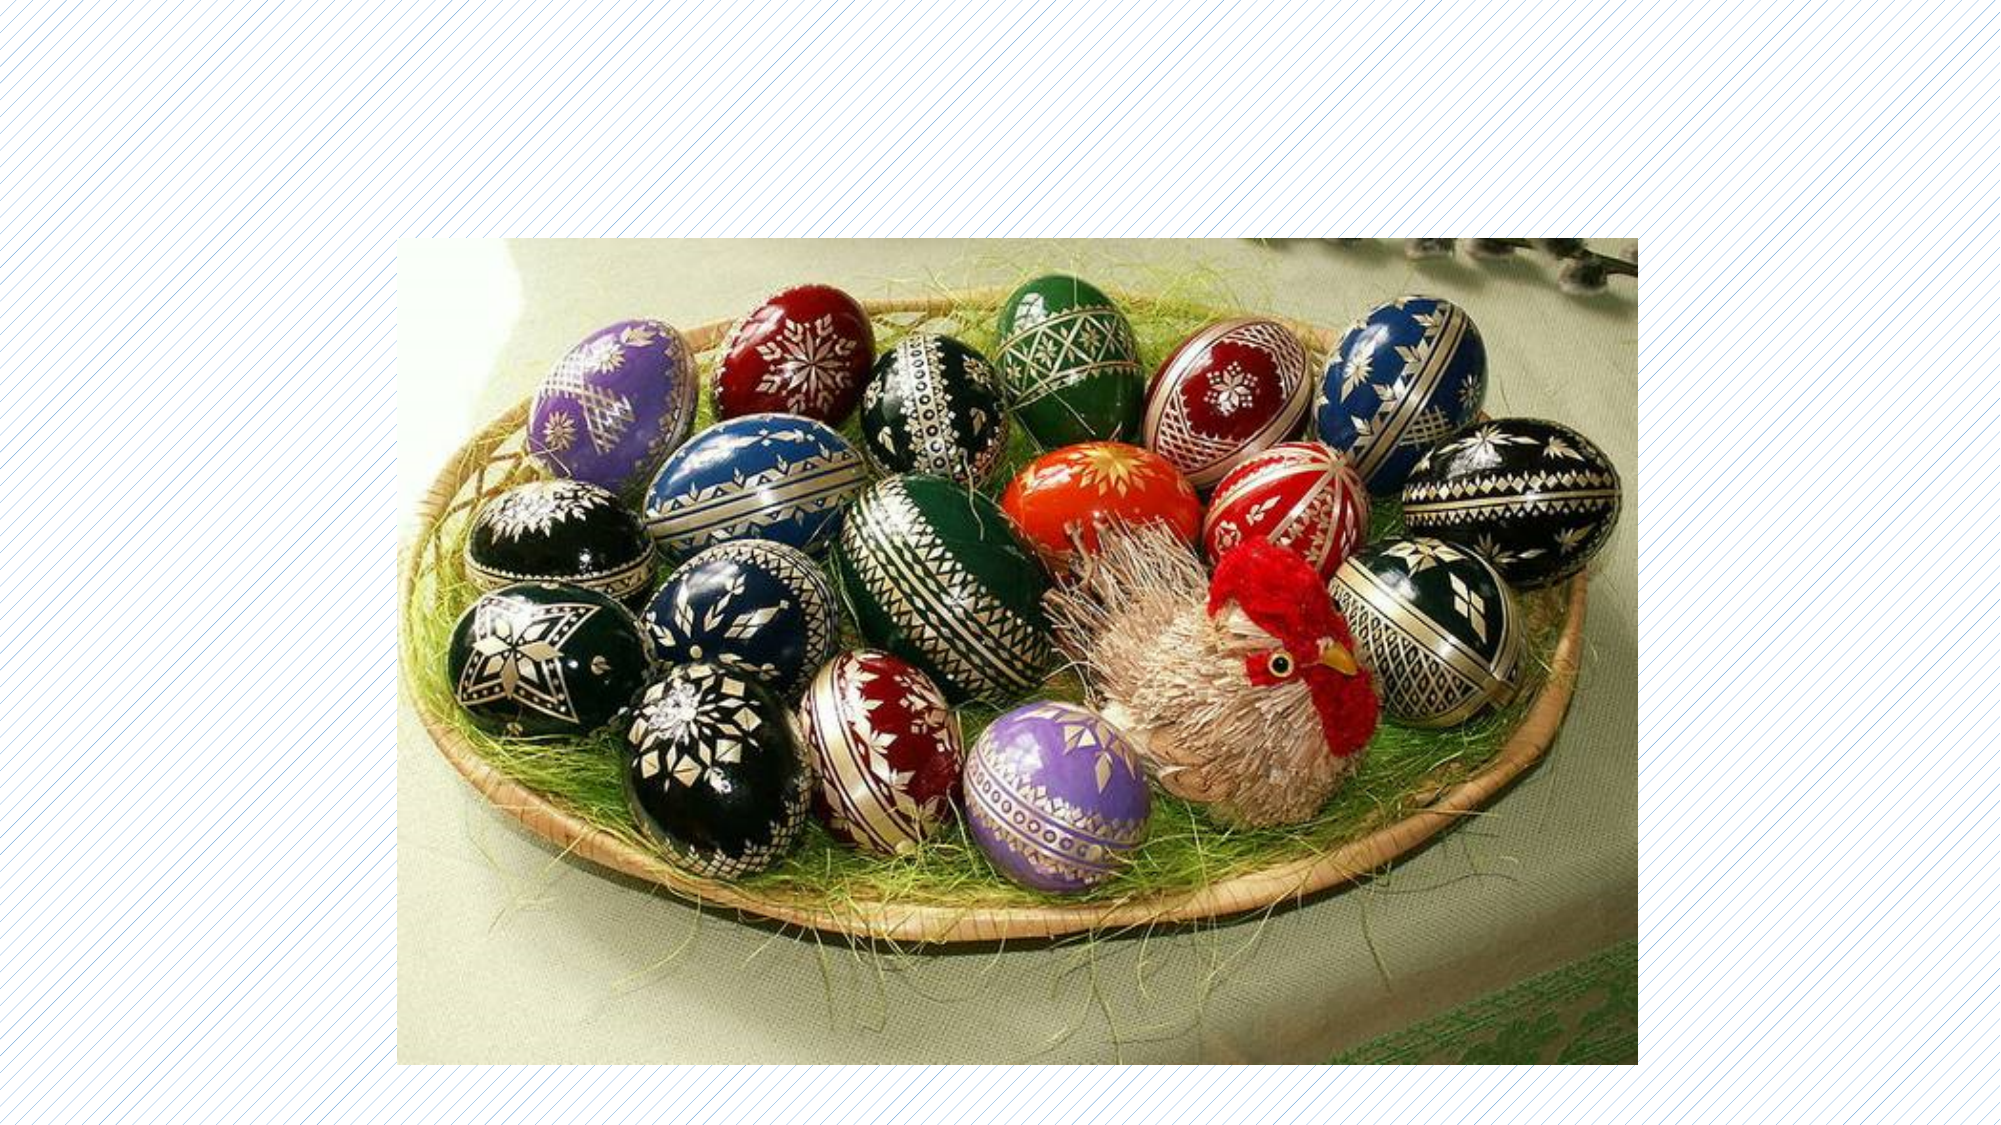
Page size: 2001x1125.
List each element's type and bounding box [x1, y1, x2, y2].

picture [397, 238, 1638, 1065]
